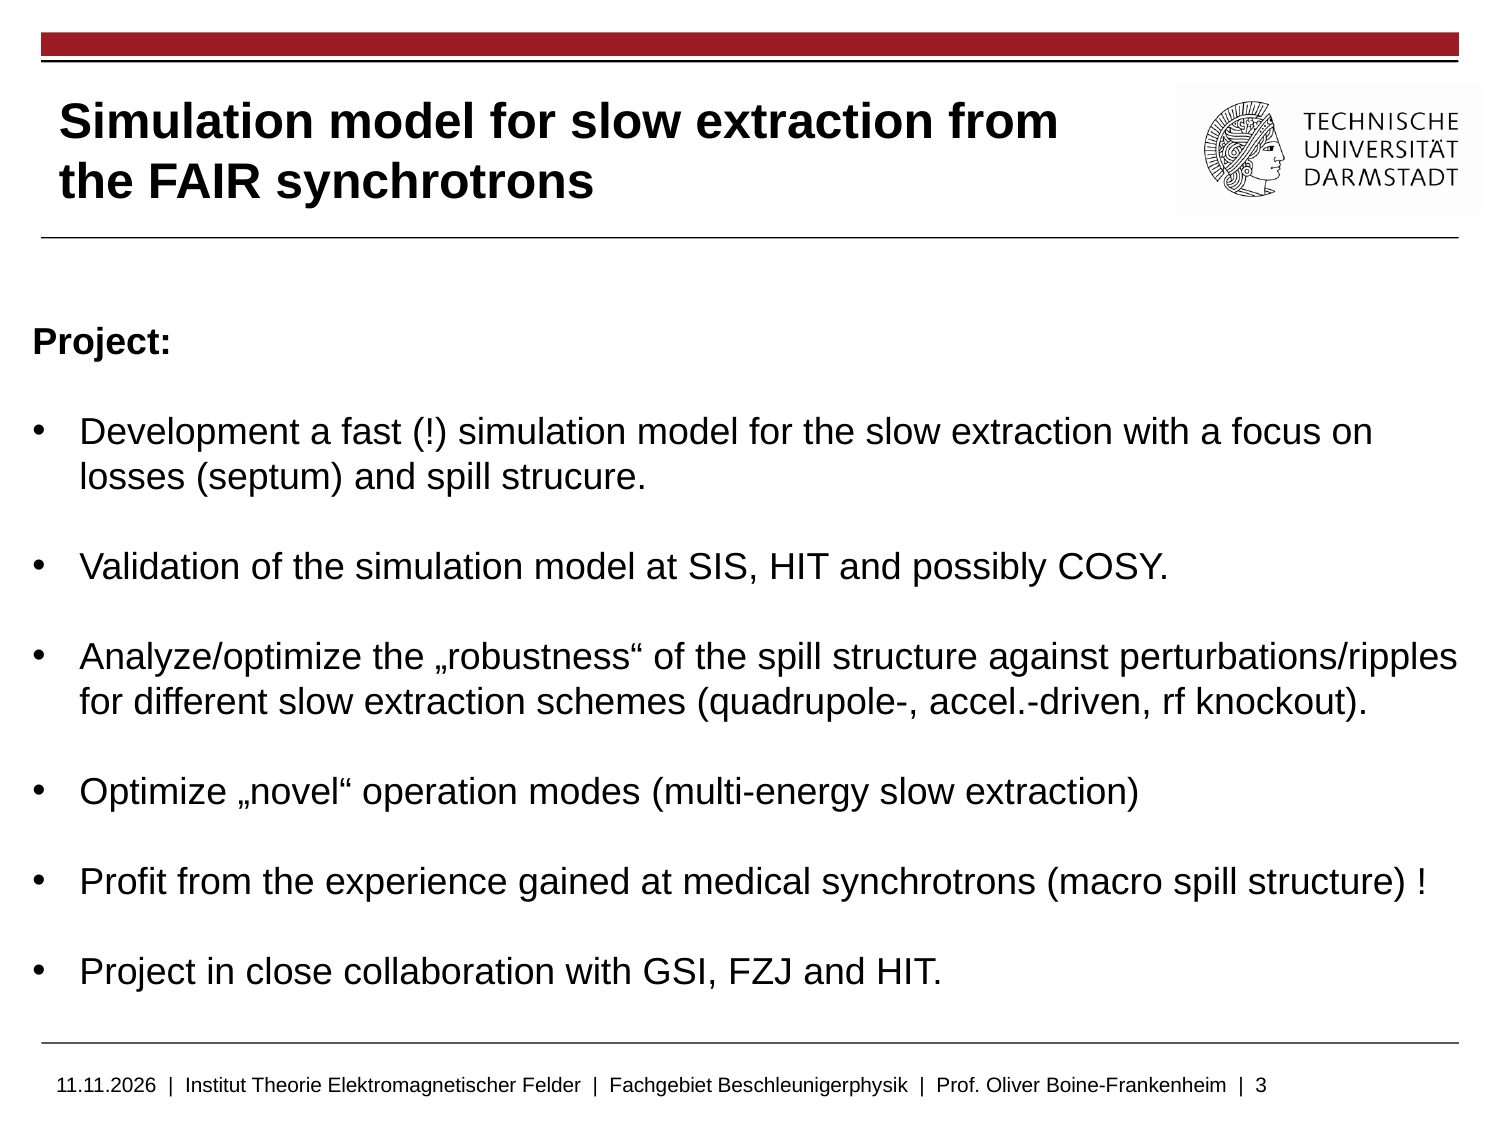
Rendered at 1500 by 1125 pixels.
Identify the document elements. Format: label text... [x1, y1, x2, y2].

text_box Project: Development a fast (!) simulation model for the slow extraction with a focus on losses (septum) and spill strucure. Validation of the simulation model at SIS, HIT and possibly COSY. Analyze/optimize the „robustness“ of the spill structure against perturbations/ripples for different slow extraction schemes (quadrupole-, accel.-driven, rf knockout). Optimize „novel“ operation modes (multi-energy slow extraction) Profit from the experience gained at medical synchrotrons (macro spill structure) ! Project in close collaboration with GSI, FZJ and HIT. [17, 309, 1500, 1045]
title Simulation model for slow extraction from the FAIR synchrotrons [58, 79, 1149, 218]
picture [1175, 84, 1483, 214]
